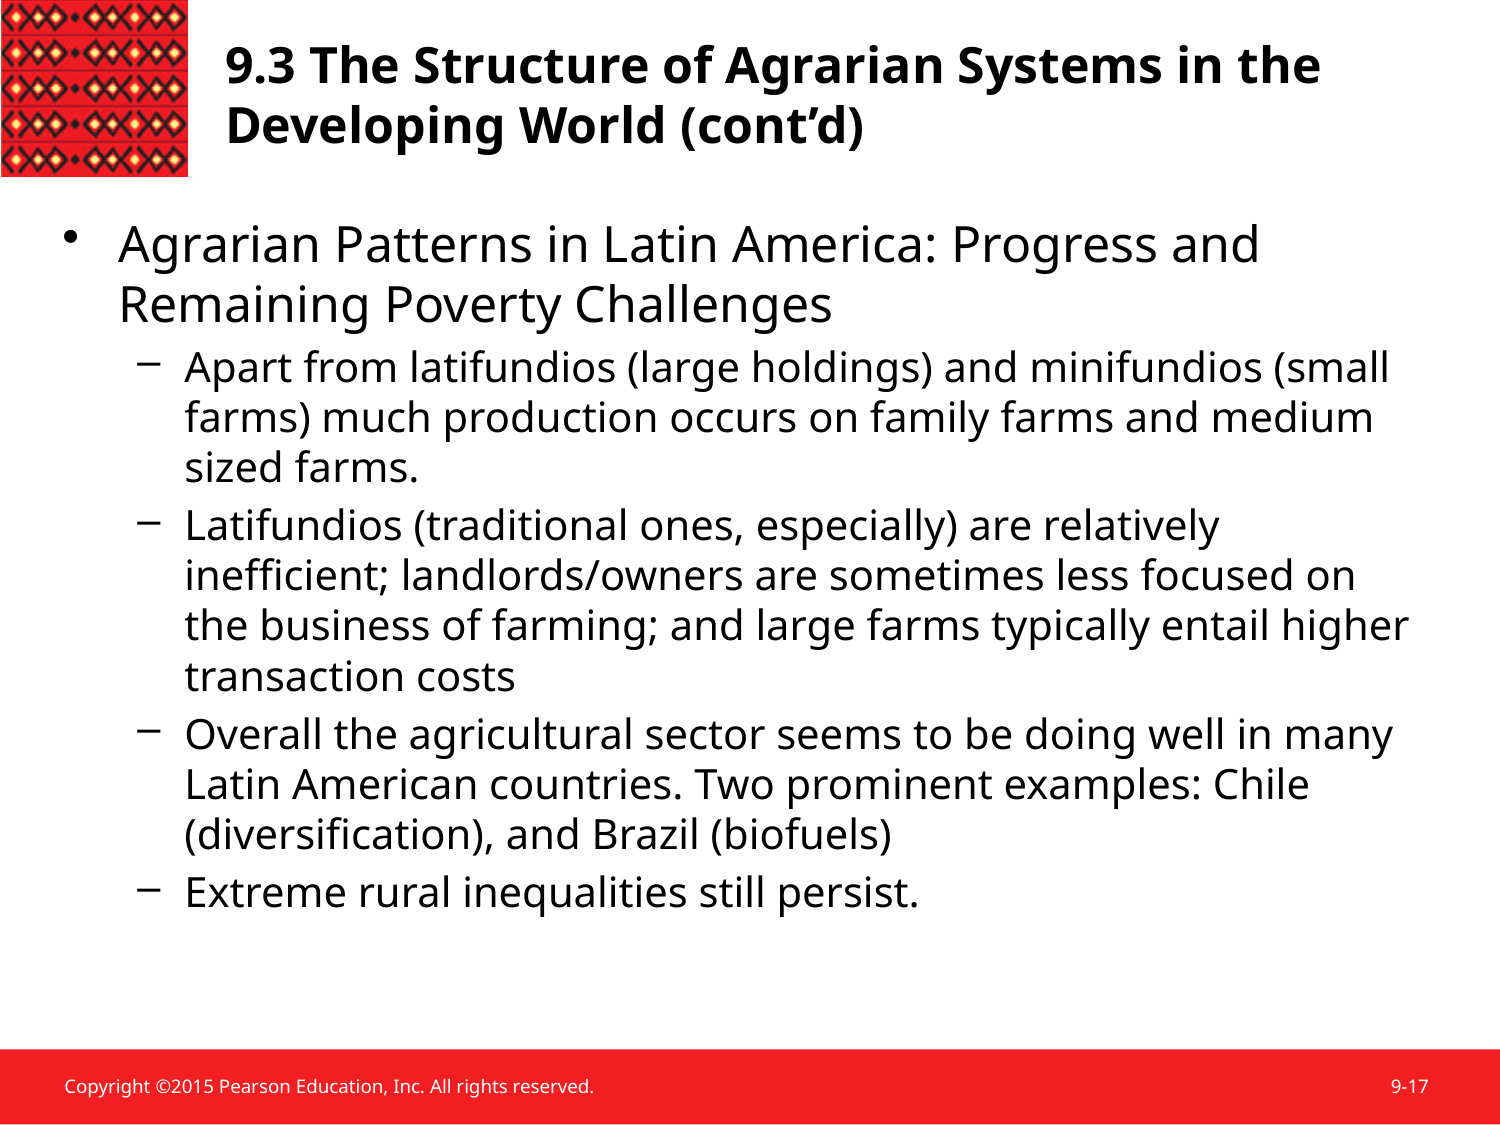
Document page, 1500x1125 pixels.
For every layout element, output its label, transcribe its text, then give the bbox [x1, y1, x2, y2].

list Agrarian Patterns in Latin America: Progress and Remaining Poverty Challenges Apart from latifundios (large holdings) and minifundios (small farms) much production occurs on family farms and medium sized farms. Latifundios (traditional ones, especially) are relatively inefficient; landlords/owners are sometimes less focused on the business of farming; and large farms typically entail higher transaction costs Overall the agricultural sector seems to be doing well in many Latin American countries. Two prominent examples: Chile (diversification), and Brazil (biofuels) Extreme rural inequalities still persist. [62, 212, 1438, 975]
title 9.3 The Structure of Agrarian Systems in the Developing World (cont’d) [225, 0, 1463, 188]
picture [1, 0, 188, 177]
